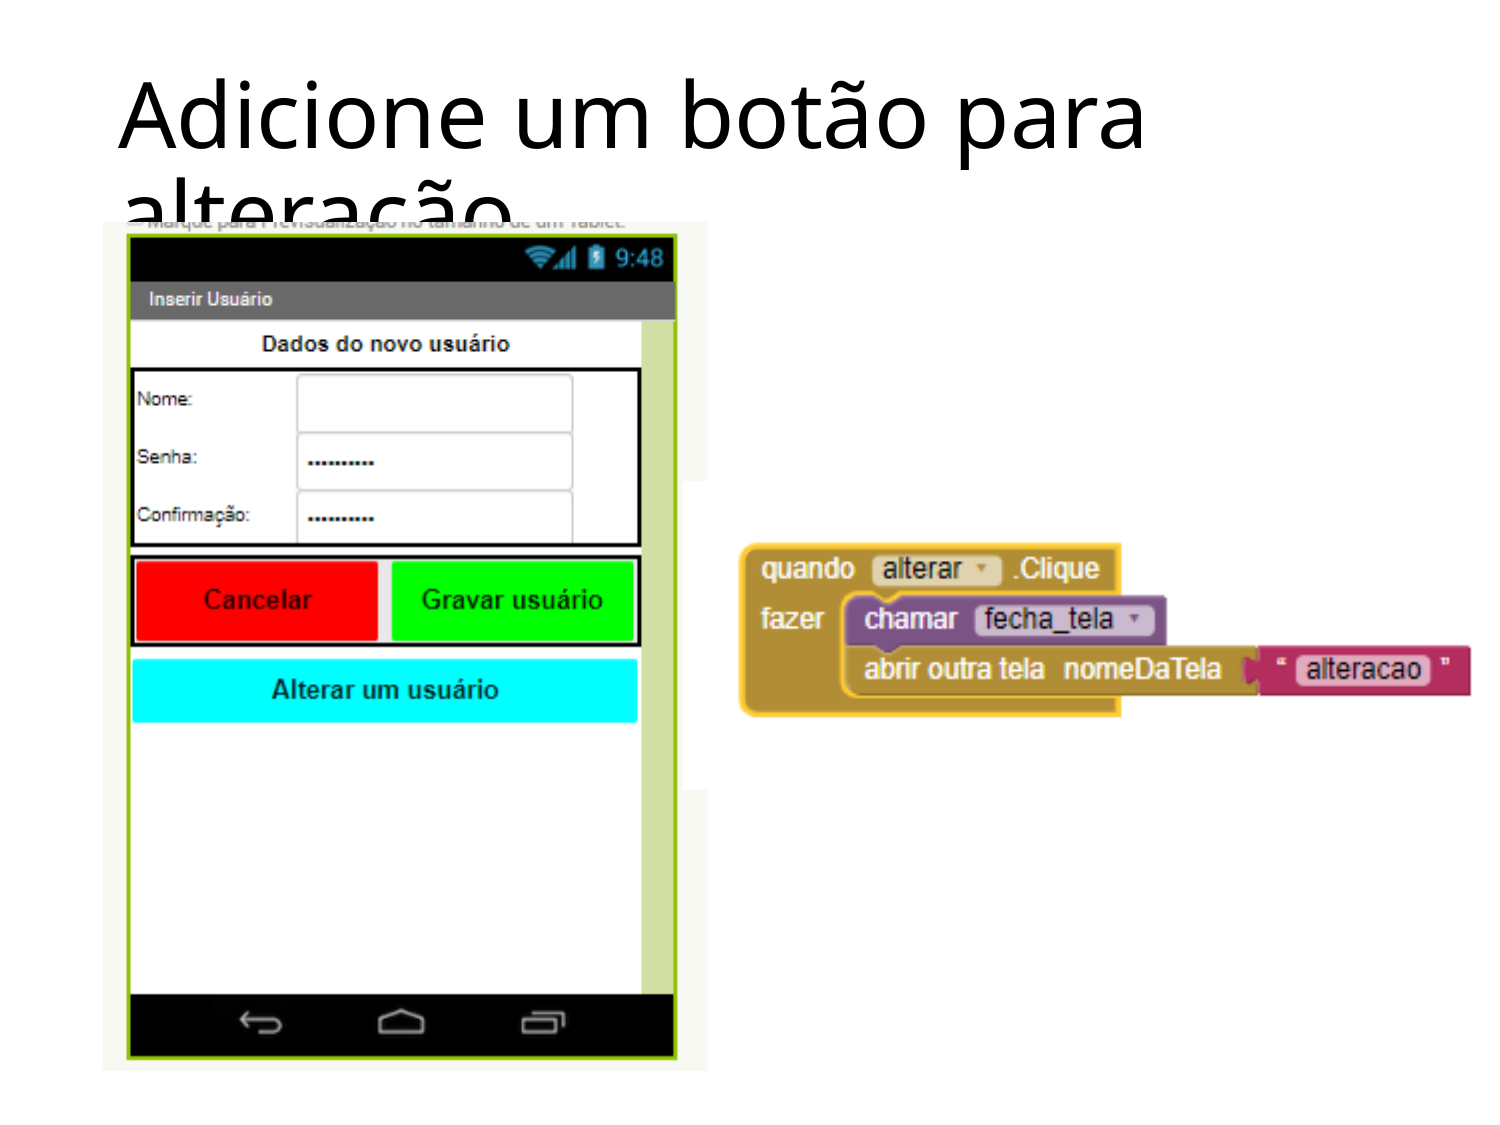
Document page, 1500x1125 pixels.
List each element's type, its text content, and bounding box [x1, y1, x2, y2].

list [103, 222, 708, 1071]
title Adicione um botão para alteração [103, 59, 1397, 278]
picture [682, 481, 1500, 790]
